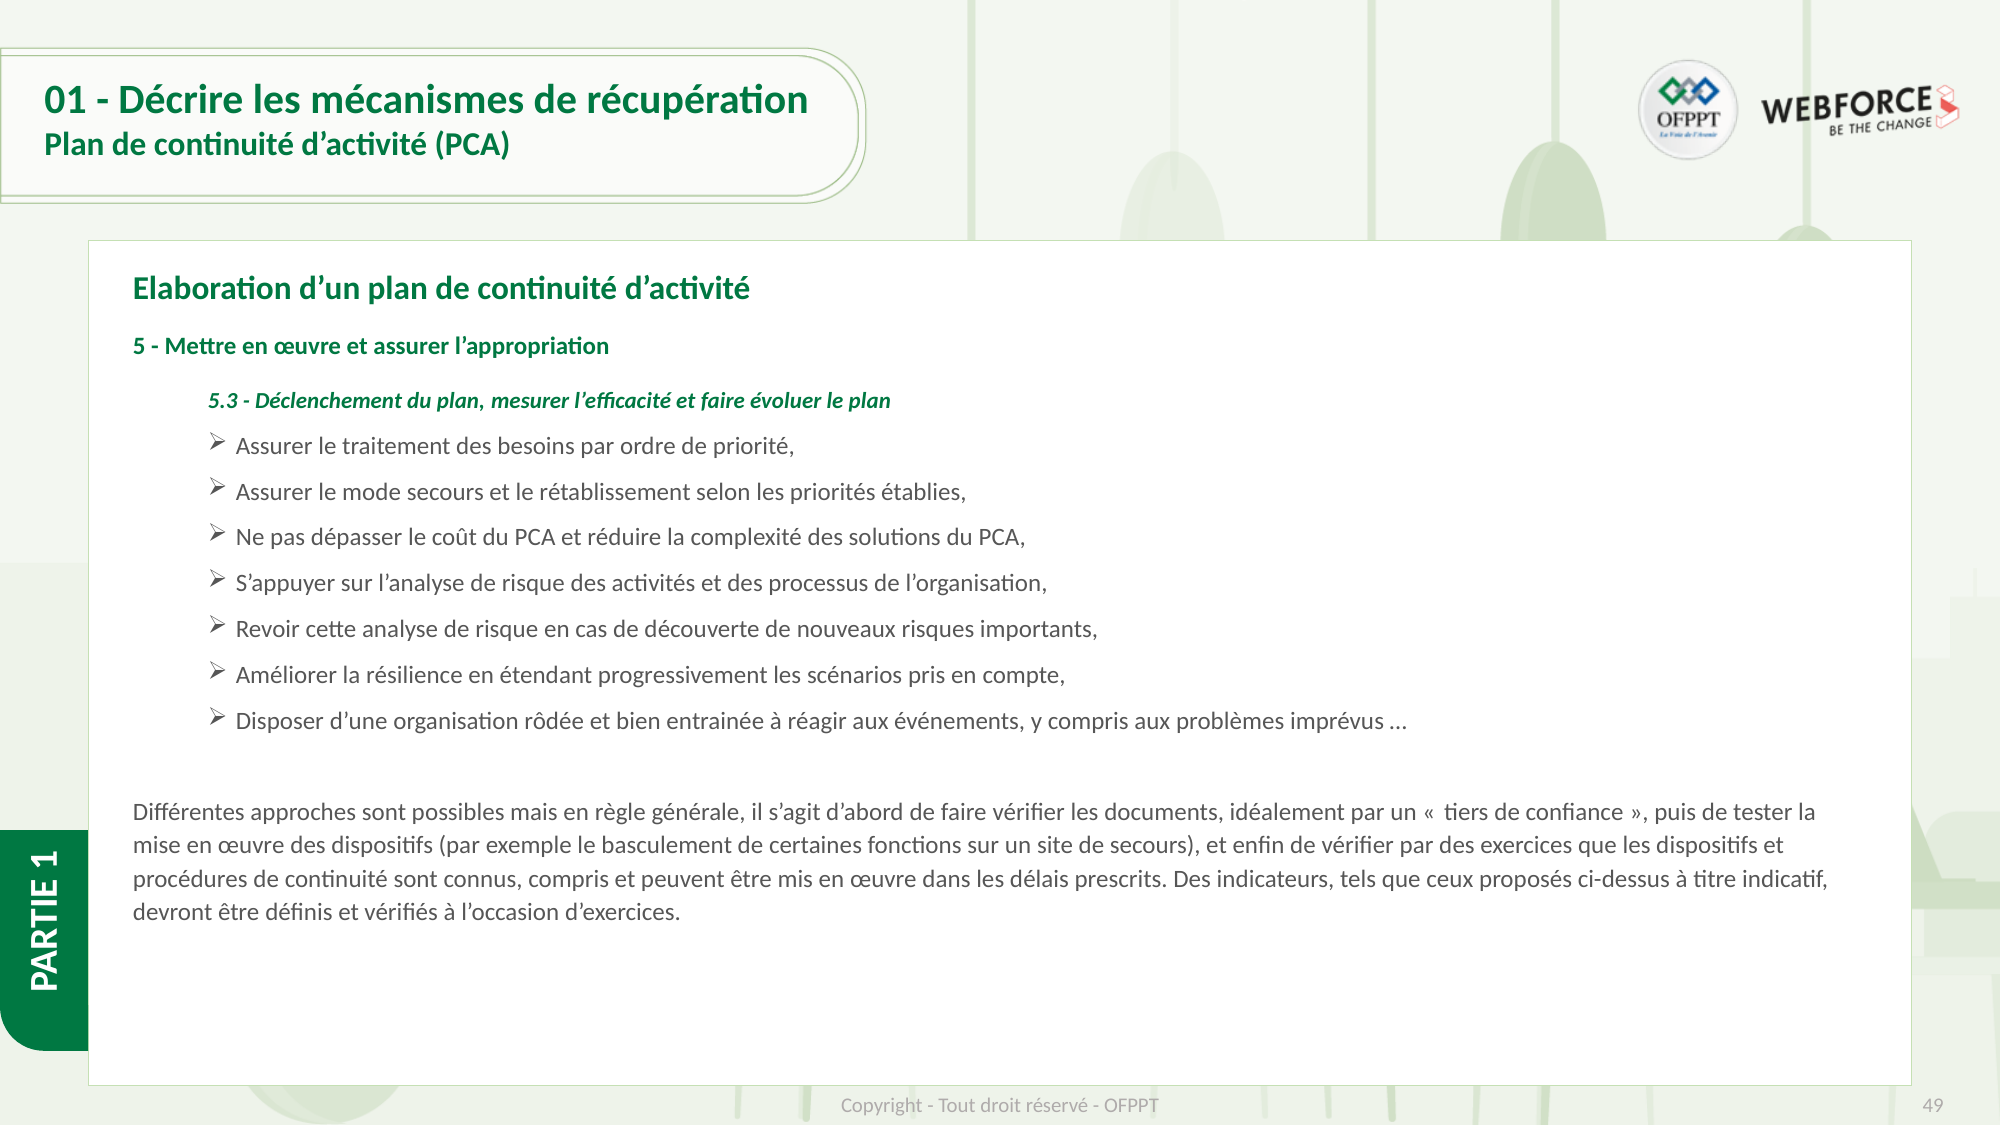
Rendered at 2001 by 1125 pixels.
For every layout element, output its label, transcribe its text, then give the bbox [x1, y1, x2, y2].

picture [1754, 75, 1967, 145]
text_box 5.3 - Déclenchement du plan, mesurer l’efficacité et faire évoluer le plan Assurer le traitement des besoins par ordre de priorité, Assurer le mode secours et le rétablissement selon les priorités établies, Ne pas dépasser le coût du PCA et réduire la complexité des solutions du PCA, S’appuyer sur l’analyse de risque des activités et des processus de l’organisation, Revoir cette analyse de risque en cas de découverte de nouveaux risques importants, Améliorer la résilience en étendant progressivement les scénarios pris en compte, Disposer d’une organisation rôdée et bien entrainée à réagir aux événements, y compris aux problèmes imprévus … Différentes approches sont possibles mais en règle générale, il s’agit d’abord de faire vérifier les documents, idéalement par un « tiers de confiance », puis de tester la mise en œuvre des dispositifs (par exemple le basculement de certaines fonctions sur un site de secours), et enfin de vérifier par des exercices que les dispositifs et procédures de continuité sont connus, compris et peuvent être mis en œuvre dans les délais prescrits. Des indicateurs, tels que ceux proposés ci-dessus à titre indicatif, devront être définis et vérifiés à l’occasion d’exercices. [118, 372, 1881, 944]
list 5 - Mettre en œuvre et assurer l’appropriation [118, 318, 1881, 367]
list Plan de continuité d’activité (PCA) [29, 119, 863, 192]
picture [1634, 56, 1743, 164]
title 01 - Décrire les mécanismes de récupération [29, 65, 863, 119]
list Elaboration d’un plan de continuité d’activité [118, 265, 1881, 318]
